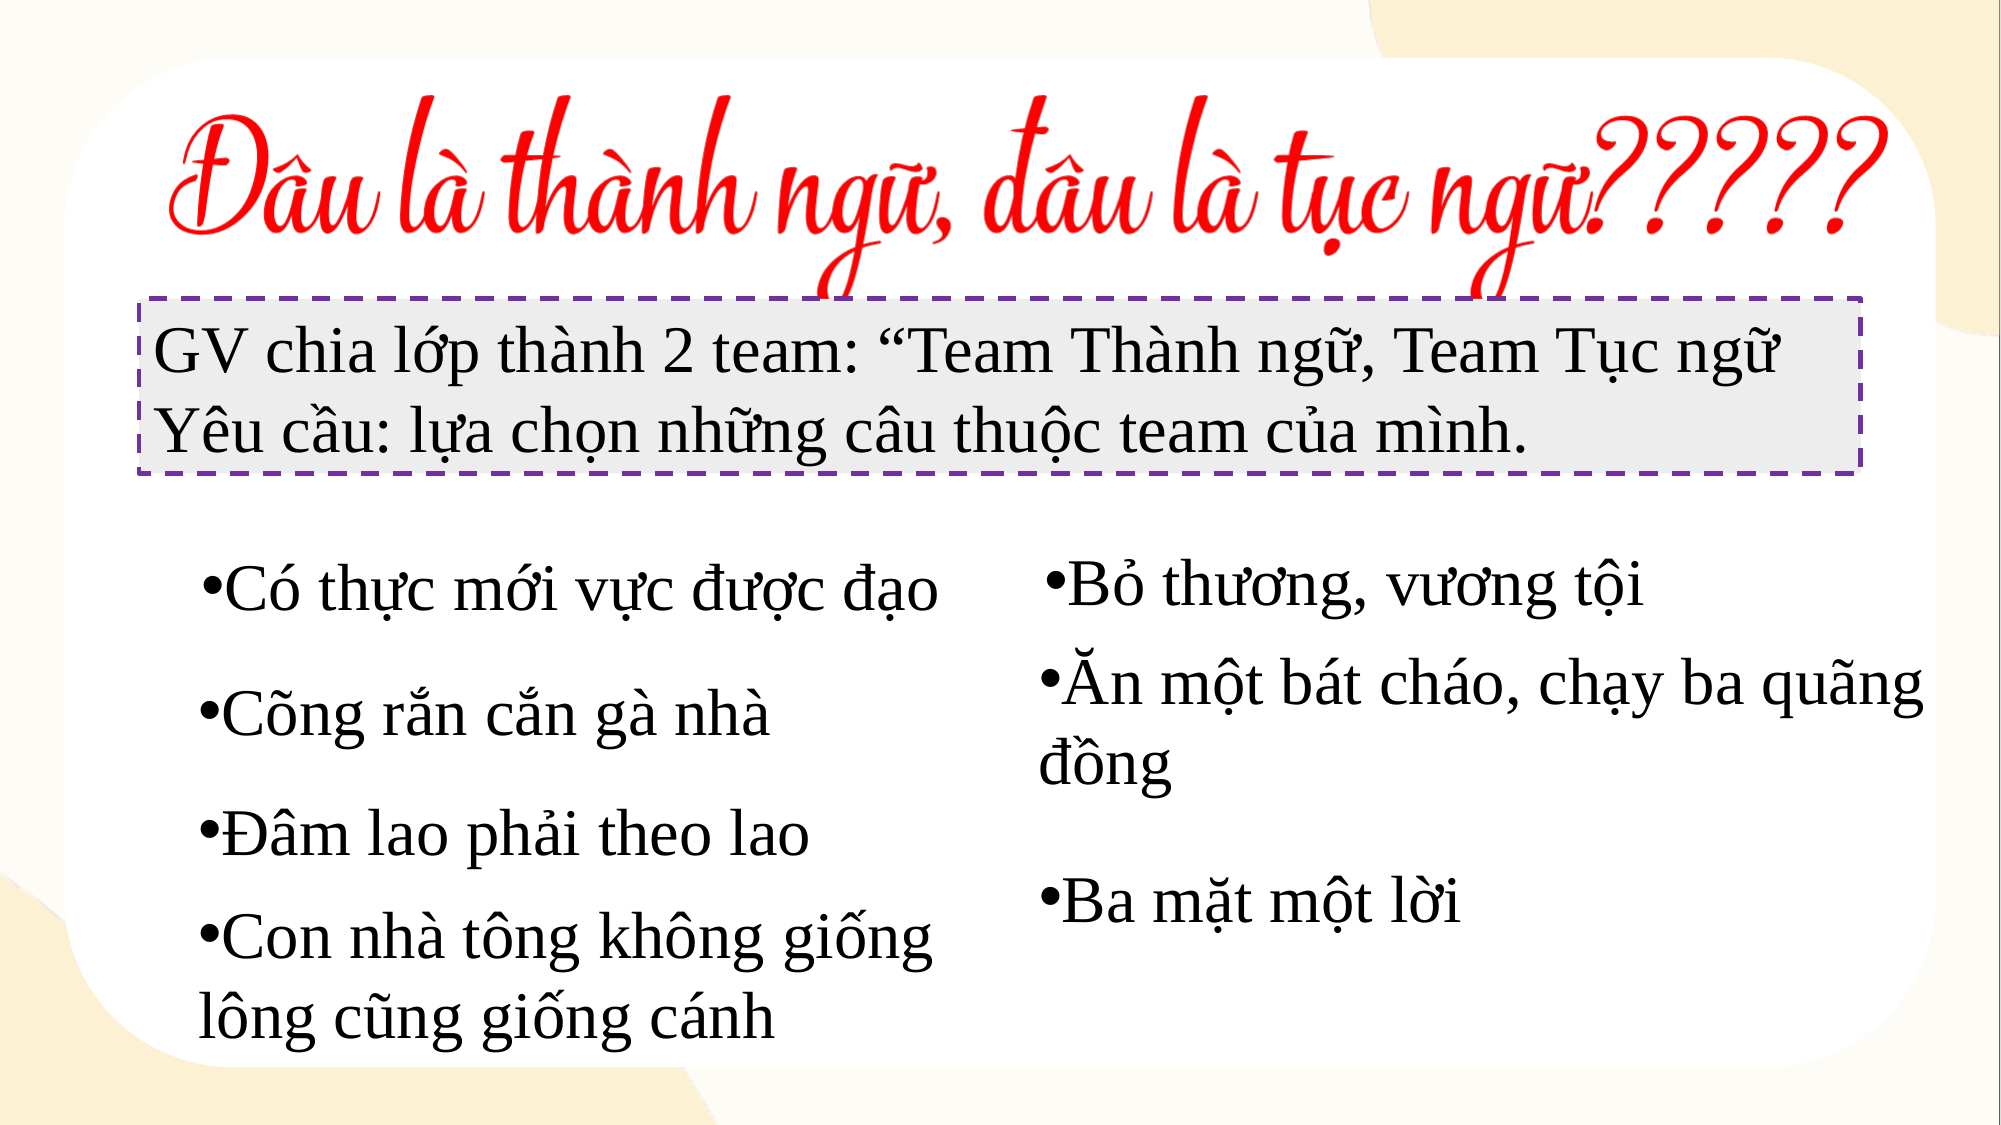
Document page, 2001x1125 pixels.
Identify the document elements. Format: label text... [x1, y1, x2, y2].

text_box Ba mặt một lời [1023, 808, 2000, 943]
text_box Bỏ thương, vương tội [1029, 491, 2000, 627]
text_box Có thực mới vực được đạo [186, 496, 956, 621]
picture [0, 0, 2001, 1125]
text_box GV chia lớp thành 2 team: “Team Thành ngữ, Team Tục ngữ Yêu cầu: lựa chọn những câu thuộc team của mình. [139, 428, 1861, 474]
text_box [782, 877, 1930, 1068]
text_box Ăn một bát cháo, chạy ba quãng đồng [1184, 630, 1962, 805]
text_box Cõng rắn cắn gà nhà Đâm lao phải theo lao [183, 621, 1184, 877]
text_box [64, 428, 1936, 800]
text_box Con nhà tông không giống lông cũng giống cánh [782, 884, 1017, 1060]
